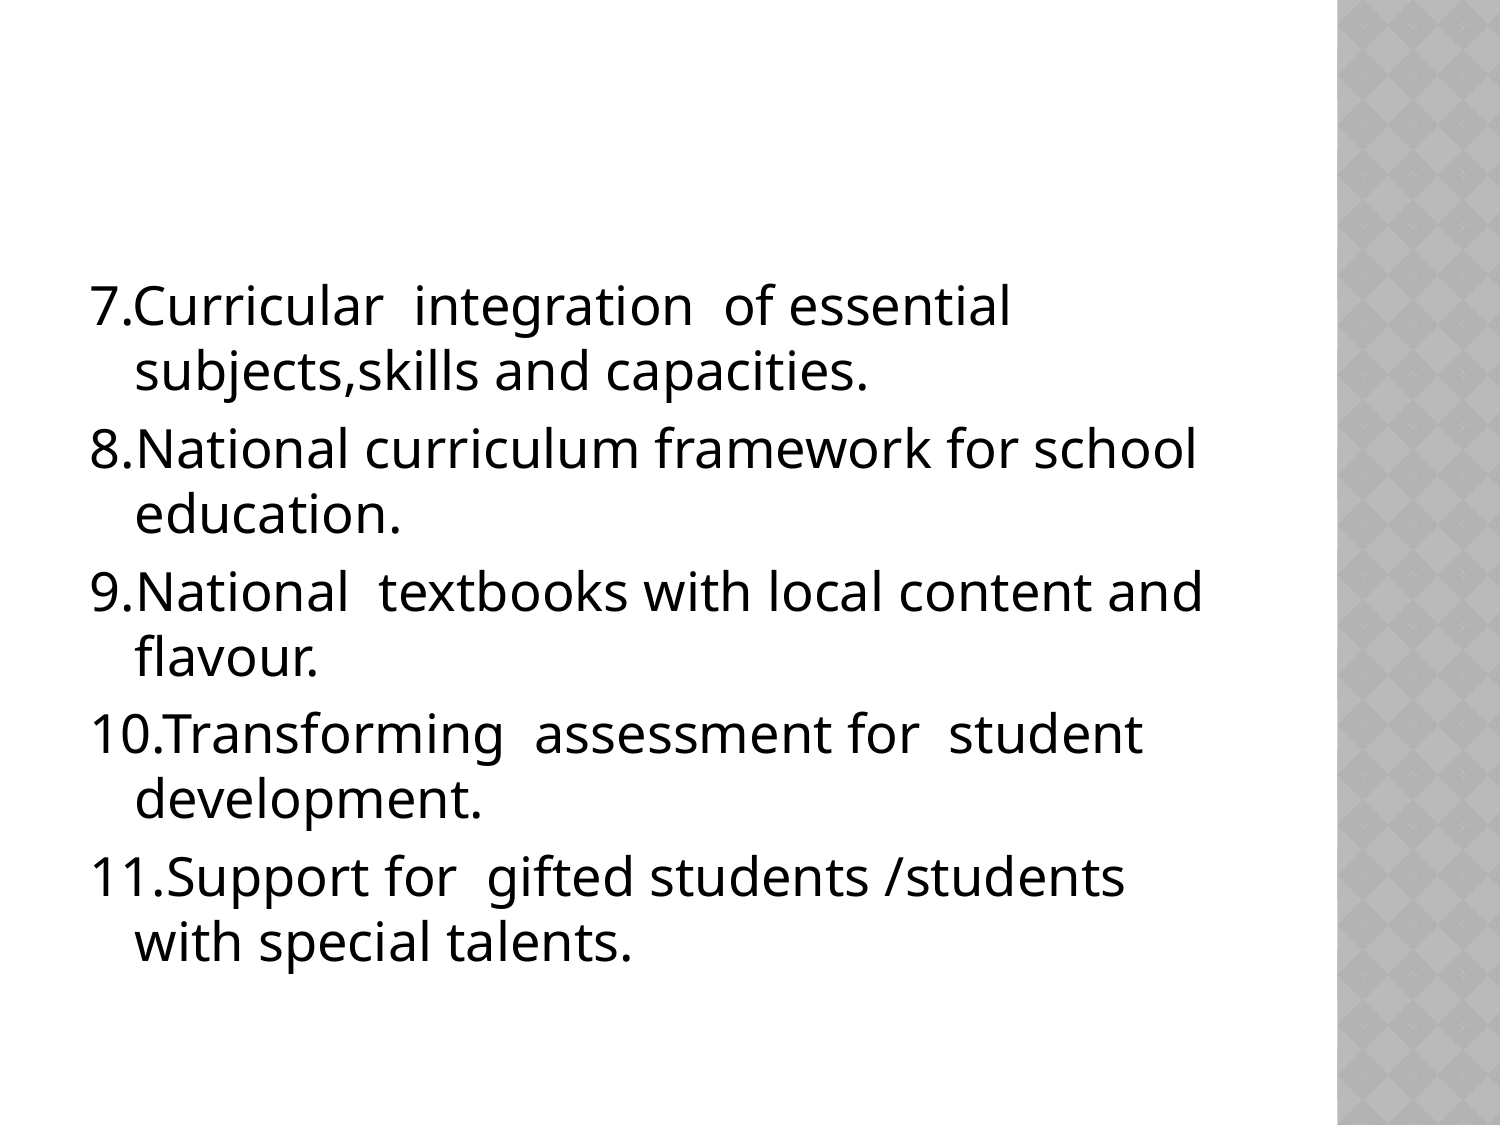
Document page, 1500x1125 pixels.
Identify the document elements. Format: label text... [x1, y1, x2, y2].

list 7.Curricular integration of essential subjects,skills and capacities. 8.National curriculum framework for school education. 9.National textbooks with local content and flavour. 10.Transforming assessment for student development. 11.Support for gifted students /students with special talents. [75, 264, 1263, 1059]
